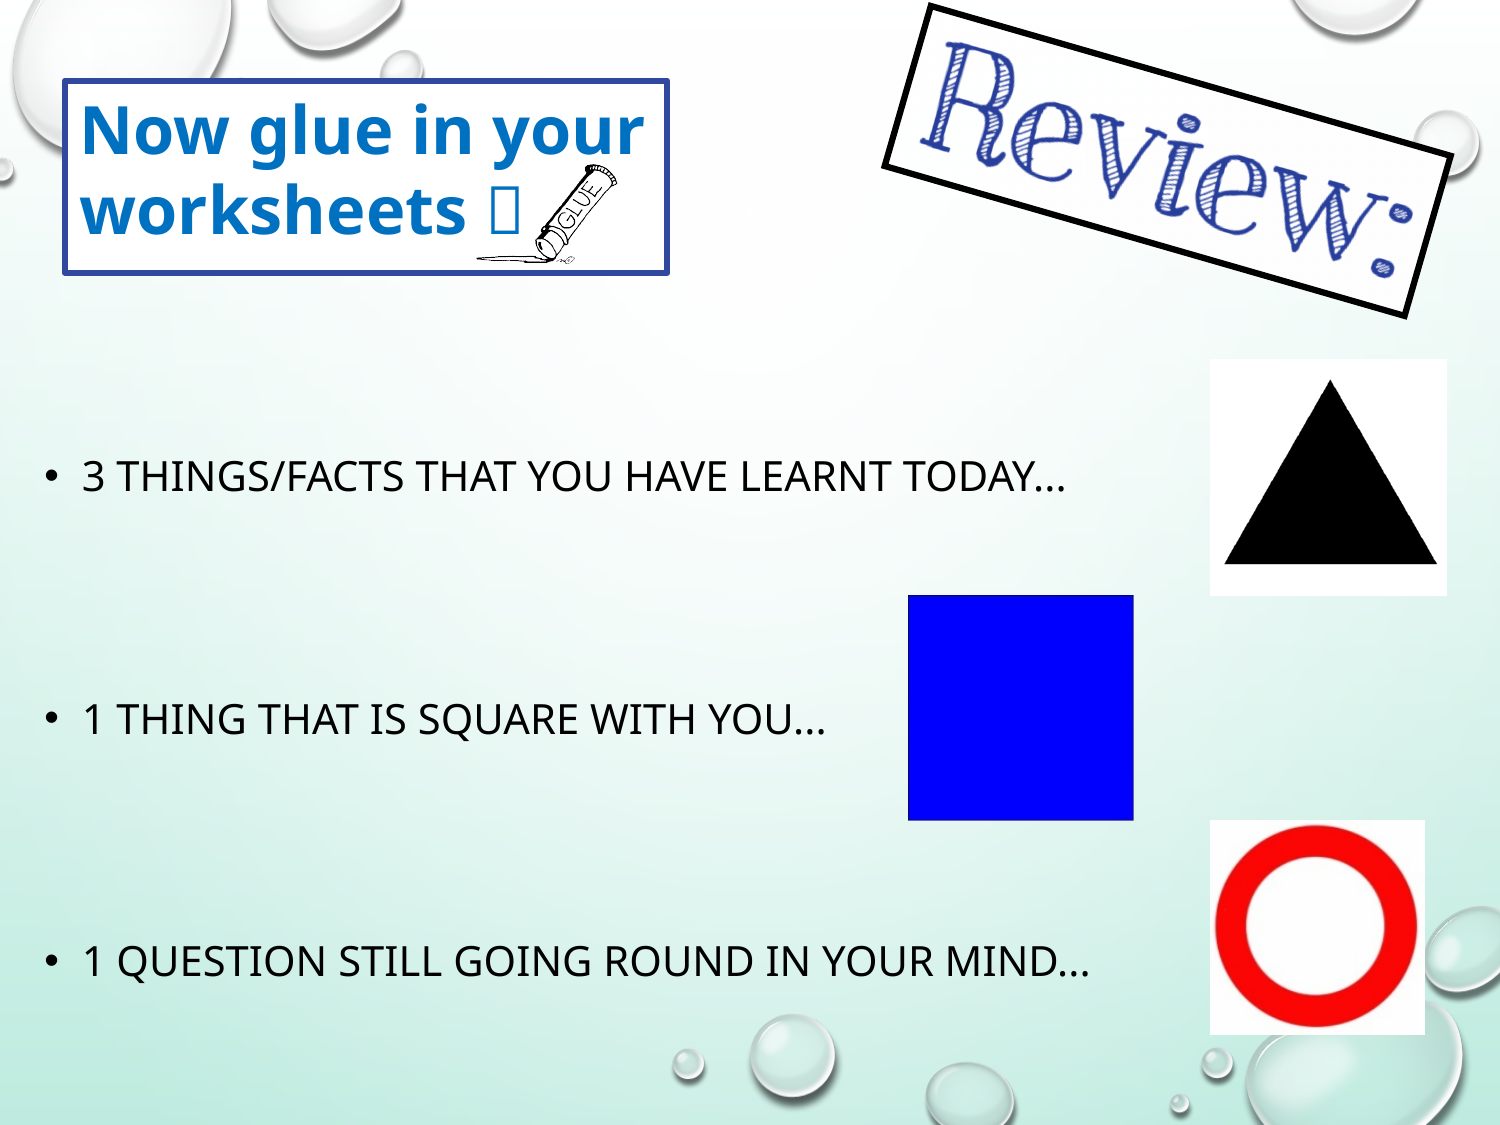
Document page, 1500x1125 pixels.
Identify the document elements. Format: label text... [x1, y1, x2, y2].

text_box Now glue in your worksheets  [64, 80, 668, 273]
list 3 things/facts that you have learnt today... 1 thing that is square with you... 1 question still going round in your mind... [29, 432, 1425, 1094]
picture [0, 0, 1500, 1125]
